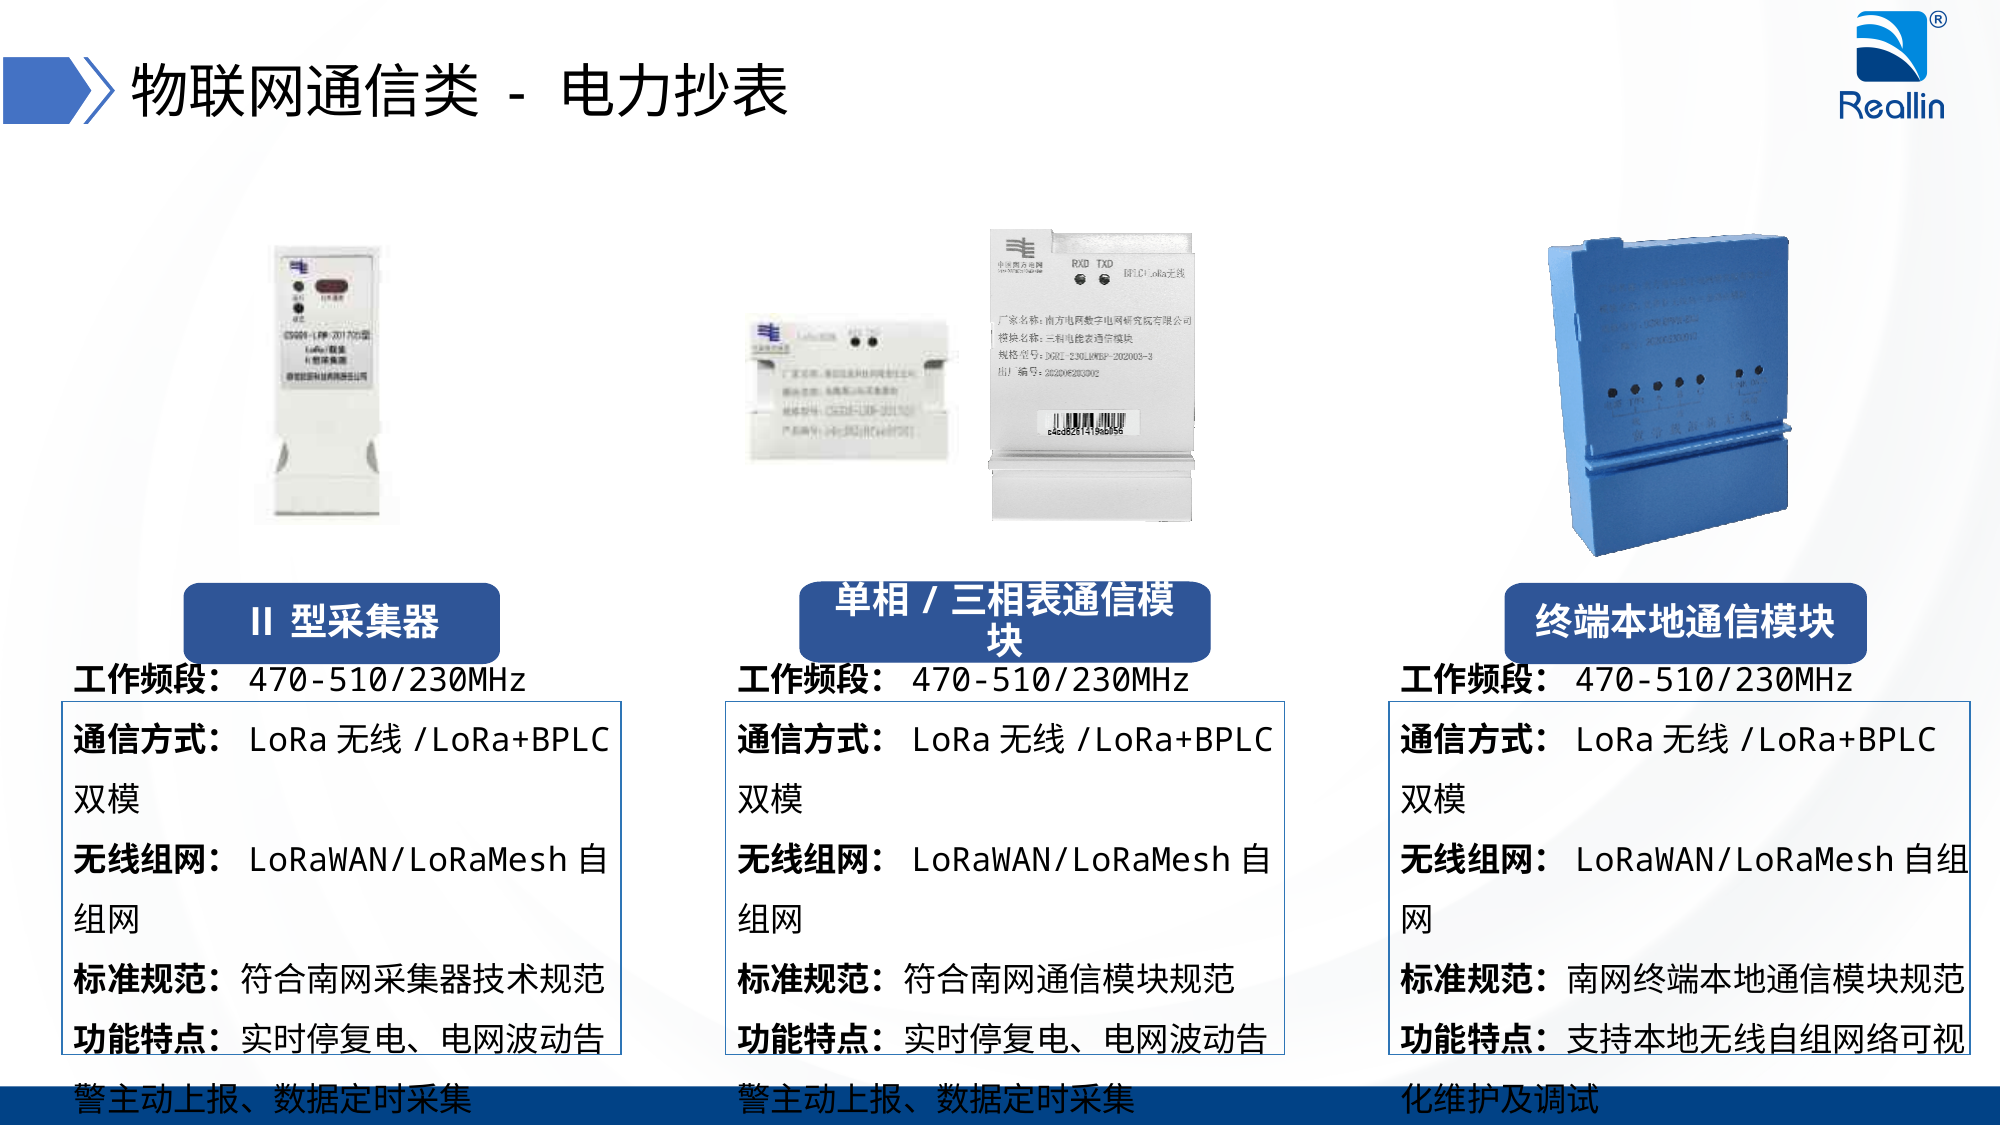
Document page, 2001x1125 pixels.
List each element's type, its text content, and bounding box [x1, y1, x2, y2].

picture [0, 0, 2000, 1086]
text_box 工作频段：470-510/230MHz 通信方式：LoRa无线/LoRa+BPLC双模 无线组网：LoRaWAN/LoRaMesh自组网 标准规范：南网终端本地通信模块规范 功能特点：支持本地无线自组网络可视化维护及调试 [1388, 700, 1971, 1056]
text_box 工作频段：470-510/230MHz 通信方式：LoRa无线/LoRa+BPLC双模 无线组网：LoRaWAN/LoRaMesh自组网 标准规范：符合南网采集器技术规范 功能特点：实时停复电、电网波动告警主动上报、数据定时采集 [61, 700, 622, 1056]
text_box 终端本地通信模块 [1504, 582, 1867, 665]
text_box 物联网通信类 - 电力抄表 [116, 55, 1012, 134]
text_box Ⅱ型采集器 [183, 582, 500, 665]
text_box 工作频段：470-510/230MHz 通信方式：LoRa无线/LoRa+BPLC双模 无线组网：LoRaWAN/LoRaMesh自组网 标准规范：符合南网通信模块规范 功能特点：实时停复电、电网波动告警主动上报、数据定时采集 [724, 700, 1286, 1056]
text_box 单相/三相表通信模块 [799, 581, 1211, 663]
